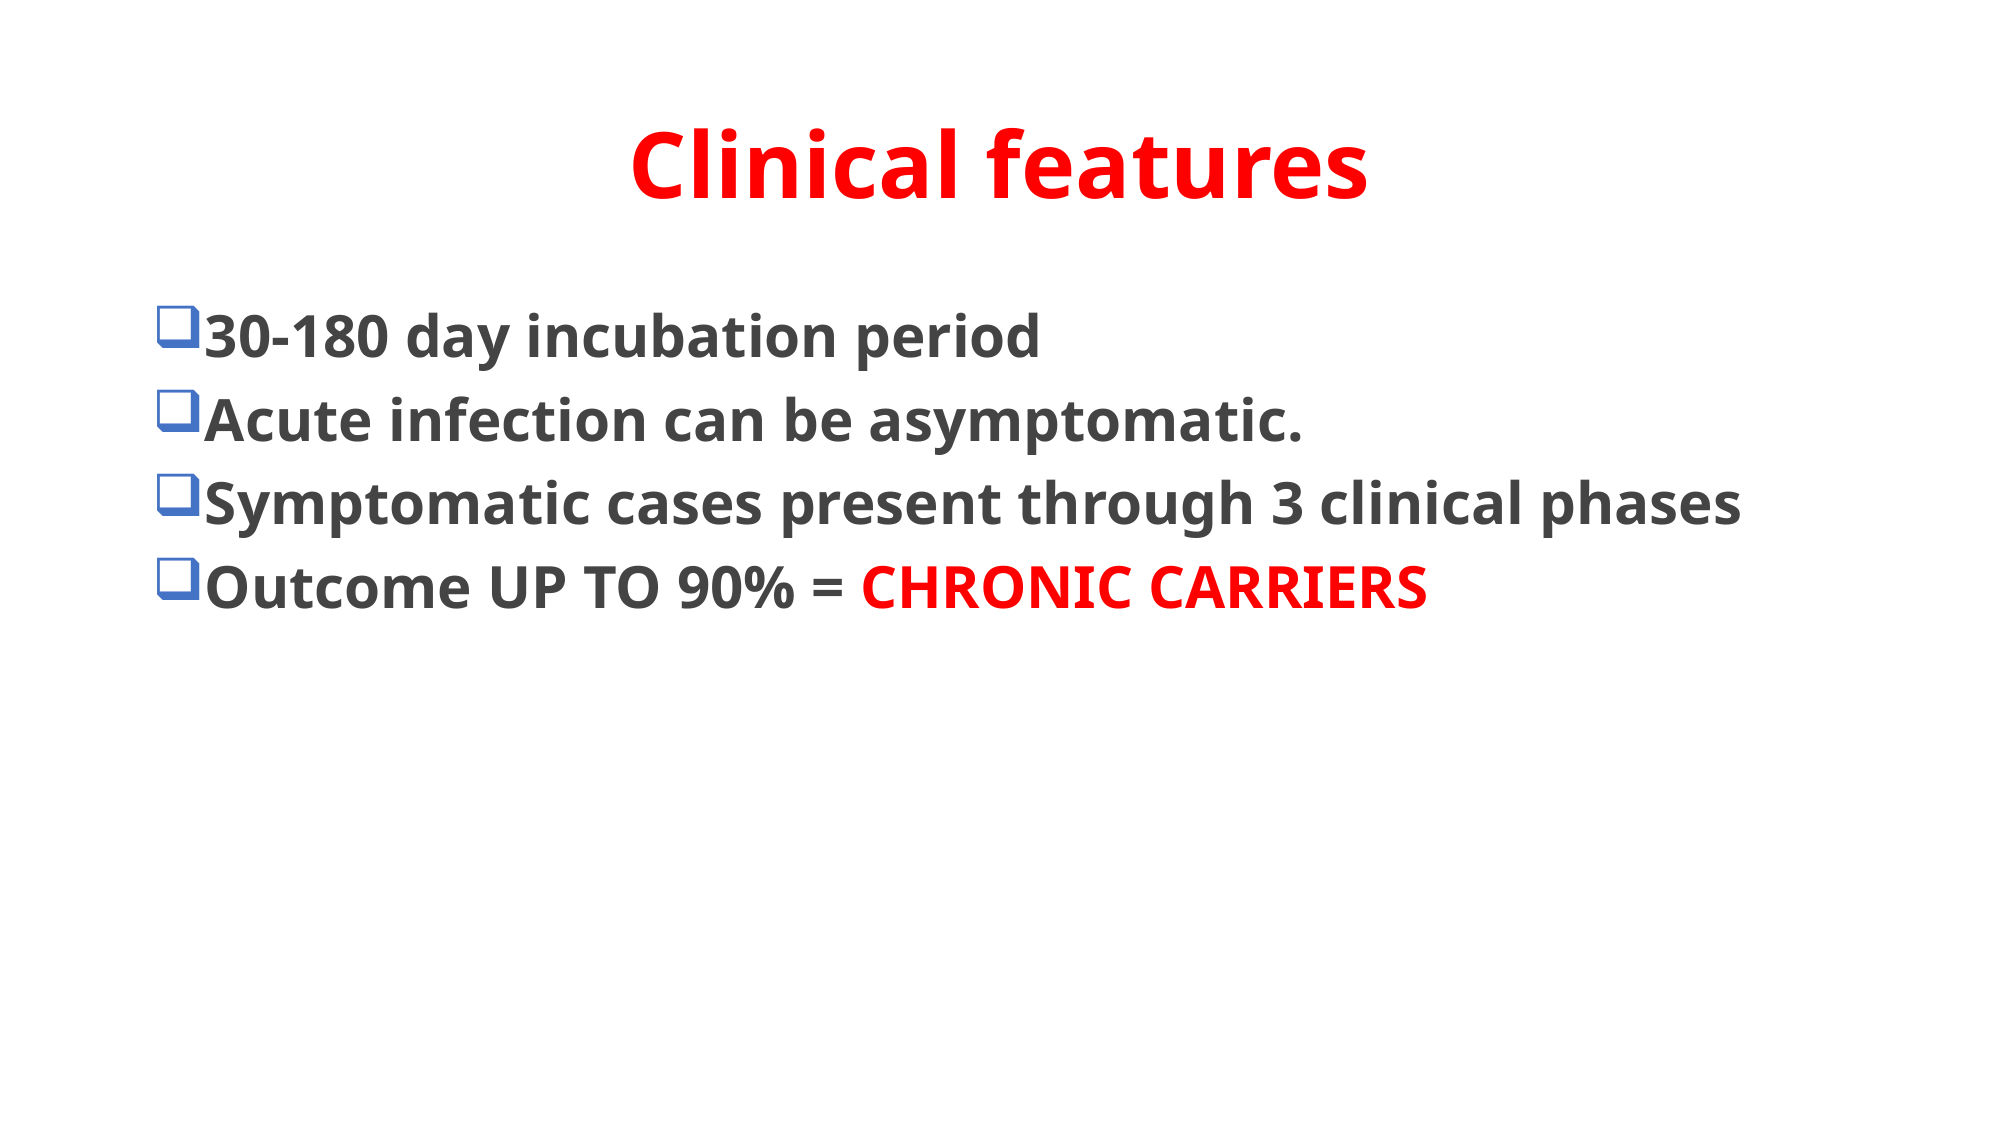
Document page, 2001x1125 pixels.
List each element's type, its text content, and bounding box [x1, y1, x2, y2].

list 30-180 day incubation period Acute infection can be asymptomatic. Symptomatic cases present through 3 clinical phases Outcome UP TO 90% = CHRONIC CARRIERS [137, 299, 1863, 1014]
title Clinical features [137, 59, 1863, 278]
